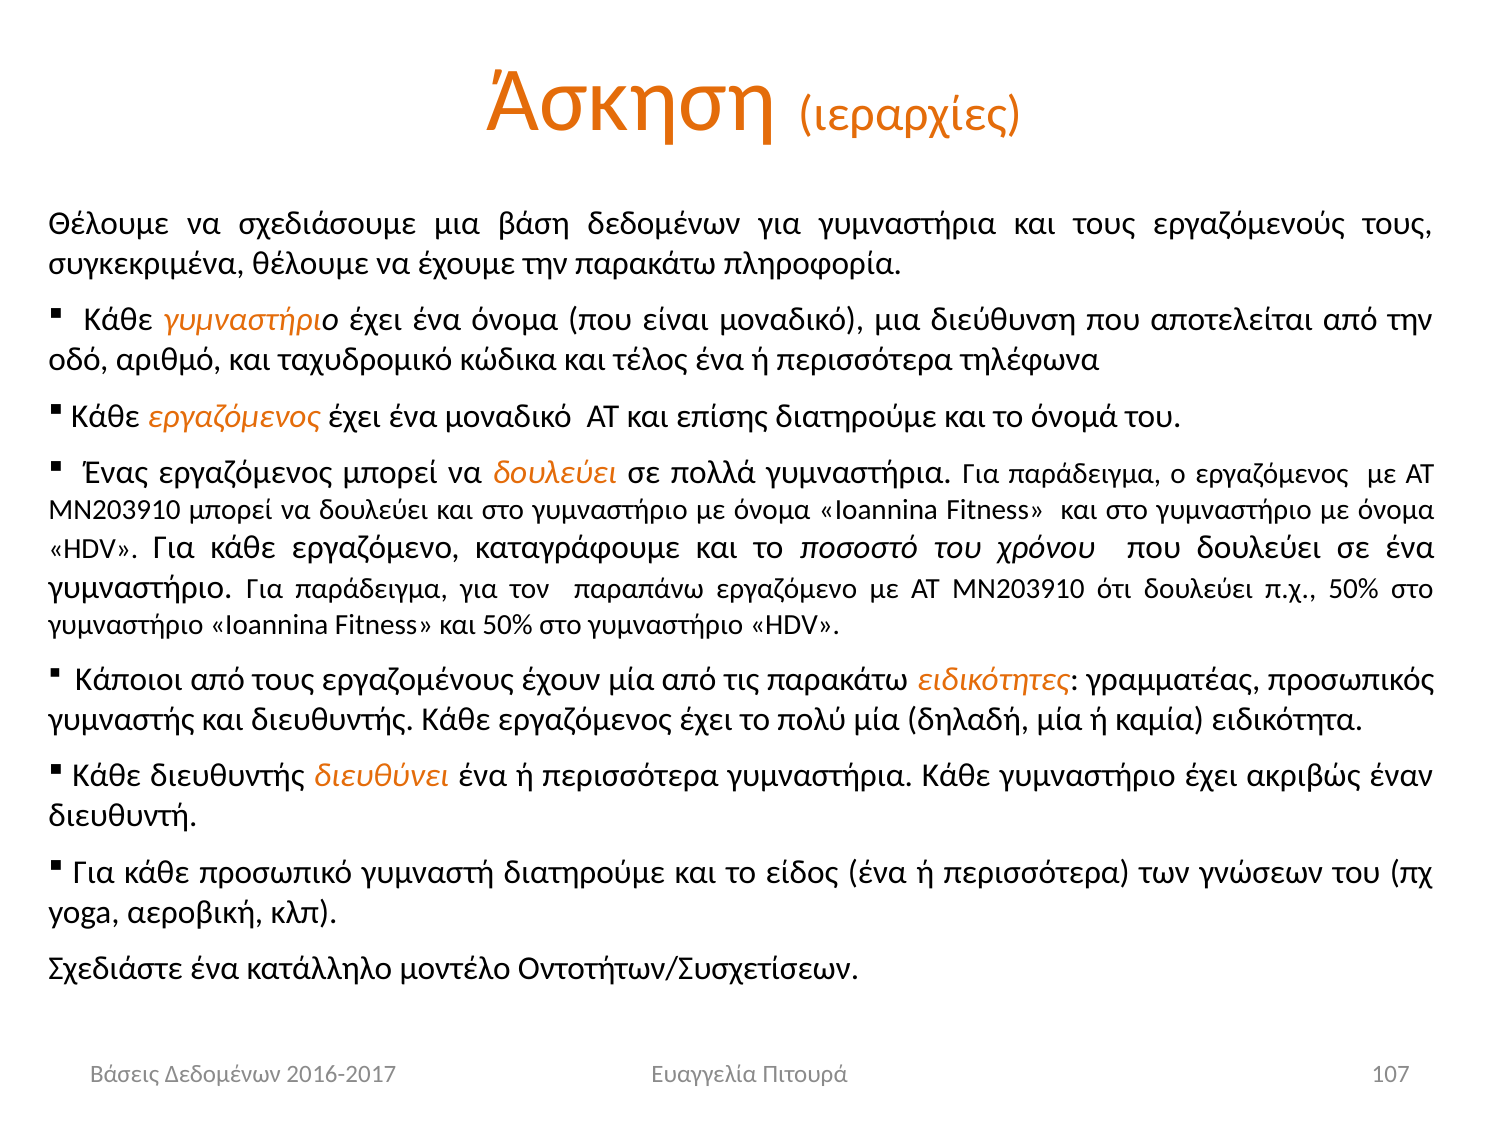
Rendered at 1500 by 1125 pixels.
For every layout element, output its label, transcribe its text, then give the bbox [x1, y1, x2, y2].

slide_number Βάσεις Δεδομένων 2016-2017 [75, 1042, 425, 1103]
slide_number 107 [1074, 1042, 1425, 1103]
footer Ευαγγελία Πιτουρά [512, 1042, 988, 1103]
text_box Θέλουμε να σχεδιάσουμε μια βάση δεδομένων για γυμναστήρια και τους εργαζόμενούς τους, συγκεκριμένα, θέλουμε να έχουμε την παρακάτω πληροφορία. Κάθε γυμναστήριο έχει ένα όνομα (που είναι μοναδικό), μια διεύθυνση που αποτελείται από την οδό, αριθμό, και ταχυδρομικό κώδικα και τέλος ένα ή περισσότερα τηλέφωνα Κάθε εργαζόμενος έχει ένα μοναδικό ΑΤ και επίσης διατηρούμε και το όνομά του. Ένας εργαζόμενος μπορεί να δουλεύει σε πολλά γυμναστήρια. Για παράδειγμα, ο εργαζόμενος με ΑΤ ΜΝ203910 μπορεί να δουλεύει και στο γυμναστήριο με όνομα «Ioannina Fitness» και στο γυμναστήριο με όνομα «HDV». Για κάθε εργαζόμενο, καταγράφουμε και το ποσοστό του χρόνου που δουλεύει σε ένα γυμναστήριο. Για παράδειγμα, για τον παραπάνω εργαζόμενο με ΑΤ ΜΝ203910 ότι δουλεύει π.χ., 50% στο γυμναστήριο «Ioannina Fitness» και 50% στο γυμναστήριο «HDV». Κάποιοι από τους εργαζομένους έχουν μία από τις παρακάτω ειδικότητες: γραμματέας, προσωπικός γυμναστής και διευθυντής. Κάθε εργαζόμενος έχει το πολύ μία (δηλαδή, μία ή καμία) ειδικότητα. Κάθε διευθυντής διευθύνει ένα ή περισσότερα γυμναστήρια. Κάθε γυμναστήριο έχει ακριβώς έναν διευθυντή. Για κάθε προσωπικό γυμναστή διατηρούμε και το είδος (ένα ή περισσότερα) των γνώσεων του (πχ yoga, αεροβική, κλπ). Σχεδιάστε ένα κατάλληλο μοντέλο Οντοτήτων/Συσχετίσεων. [33, 193, 1450, 994]
title Άσκηση (ιεραρχίες) [79, 0, 1430, 188]
